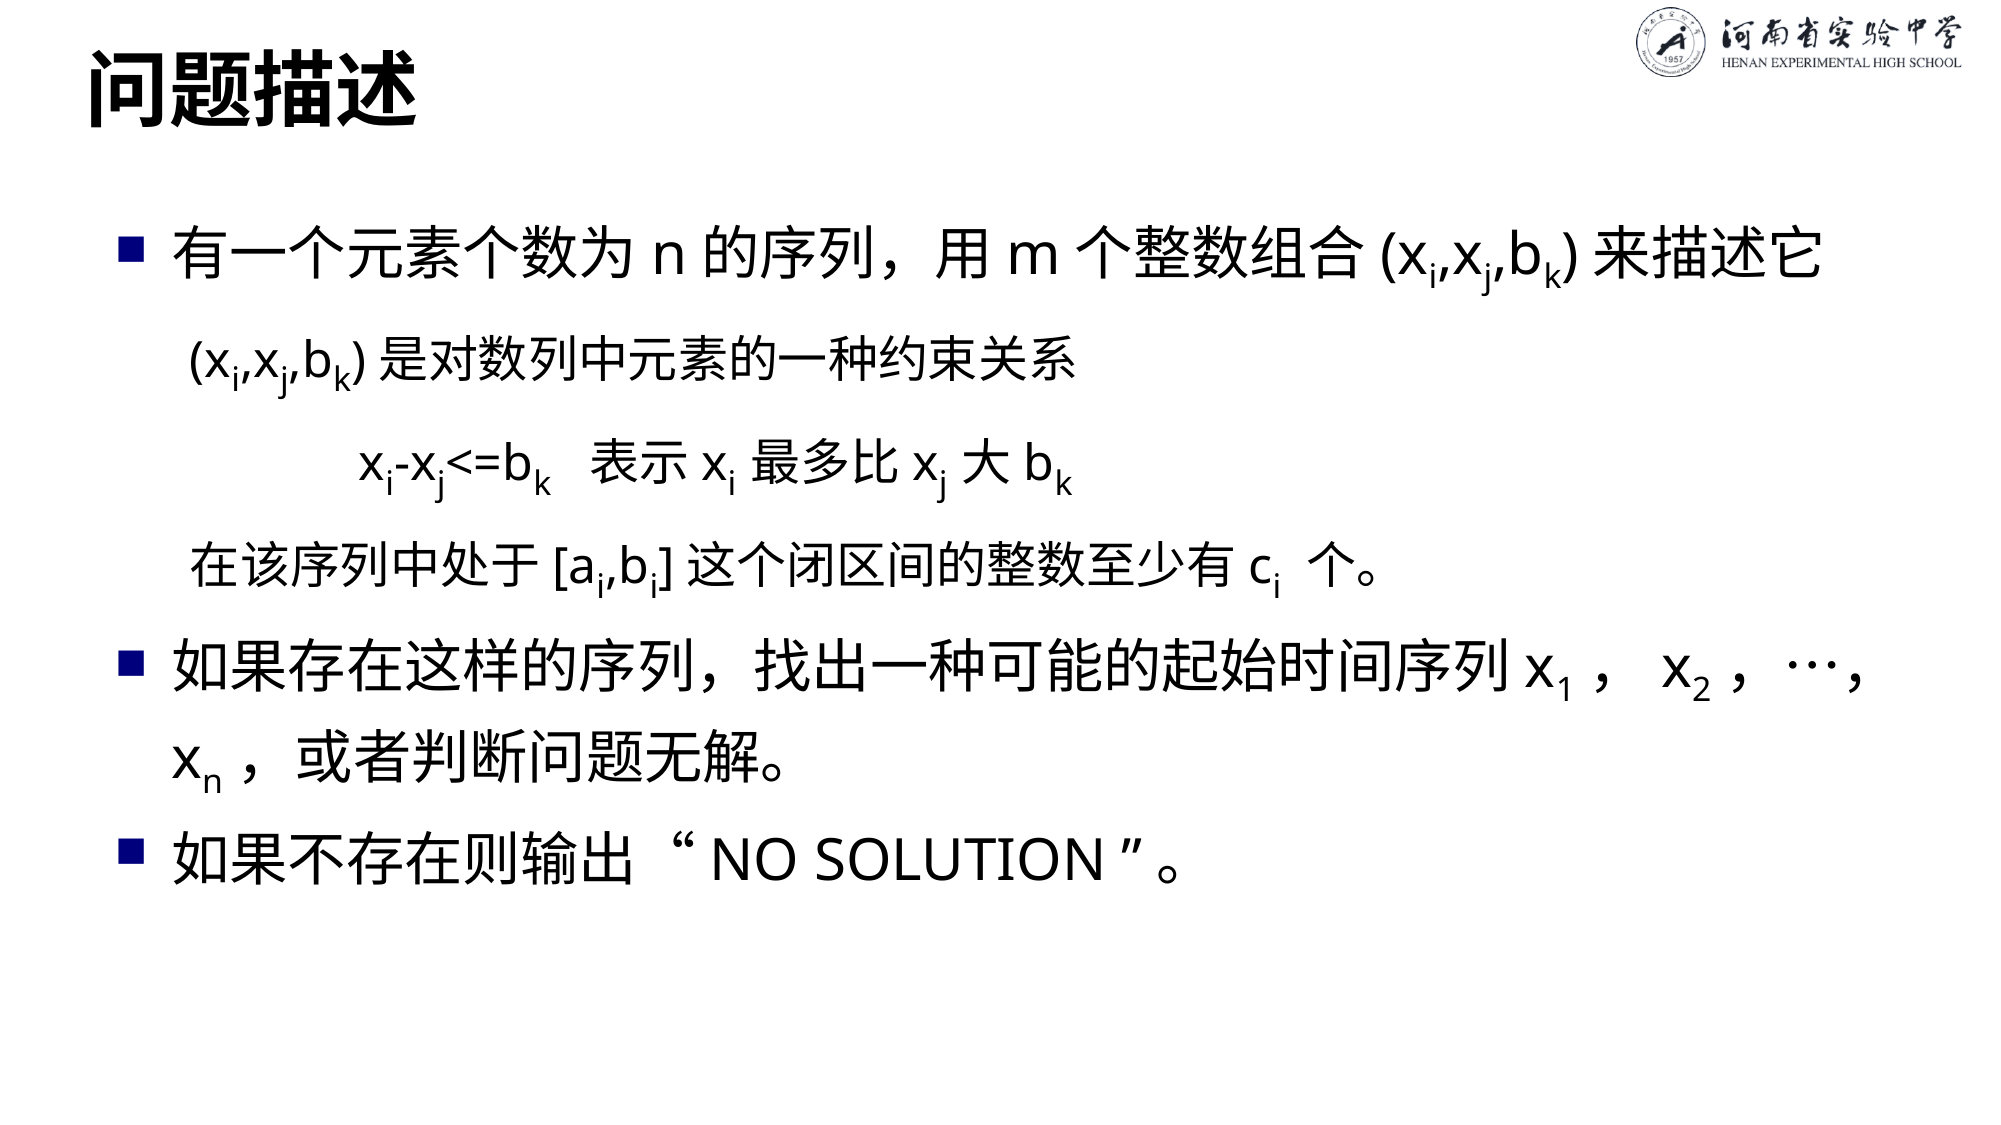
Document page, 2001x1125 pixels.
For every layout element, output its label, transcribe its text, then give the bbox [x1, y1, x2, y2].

list 有一个元素个数为n的序列，用m个整数组合(xi,xj,bk)来描述它 (xi,xj,bk)是对数列中元素的一种约束关系 xi-xj<=bk 表示xi最多比xj大bk 在该序列中处于[ai,bi]这个闭区间的整数至少有ci 个。 如果存在这样的序列，找出一种可能的起始时间序列x1，x2，…，xn，或者判断问题无解。 如果不存在则输出“NO SOLUTION ”。 [99, 196, 1900, 988]
title 问题描述 [70, 16, 1931, 159]
